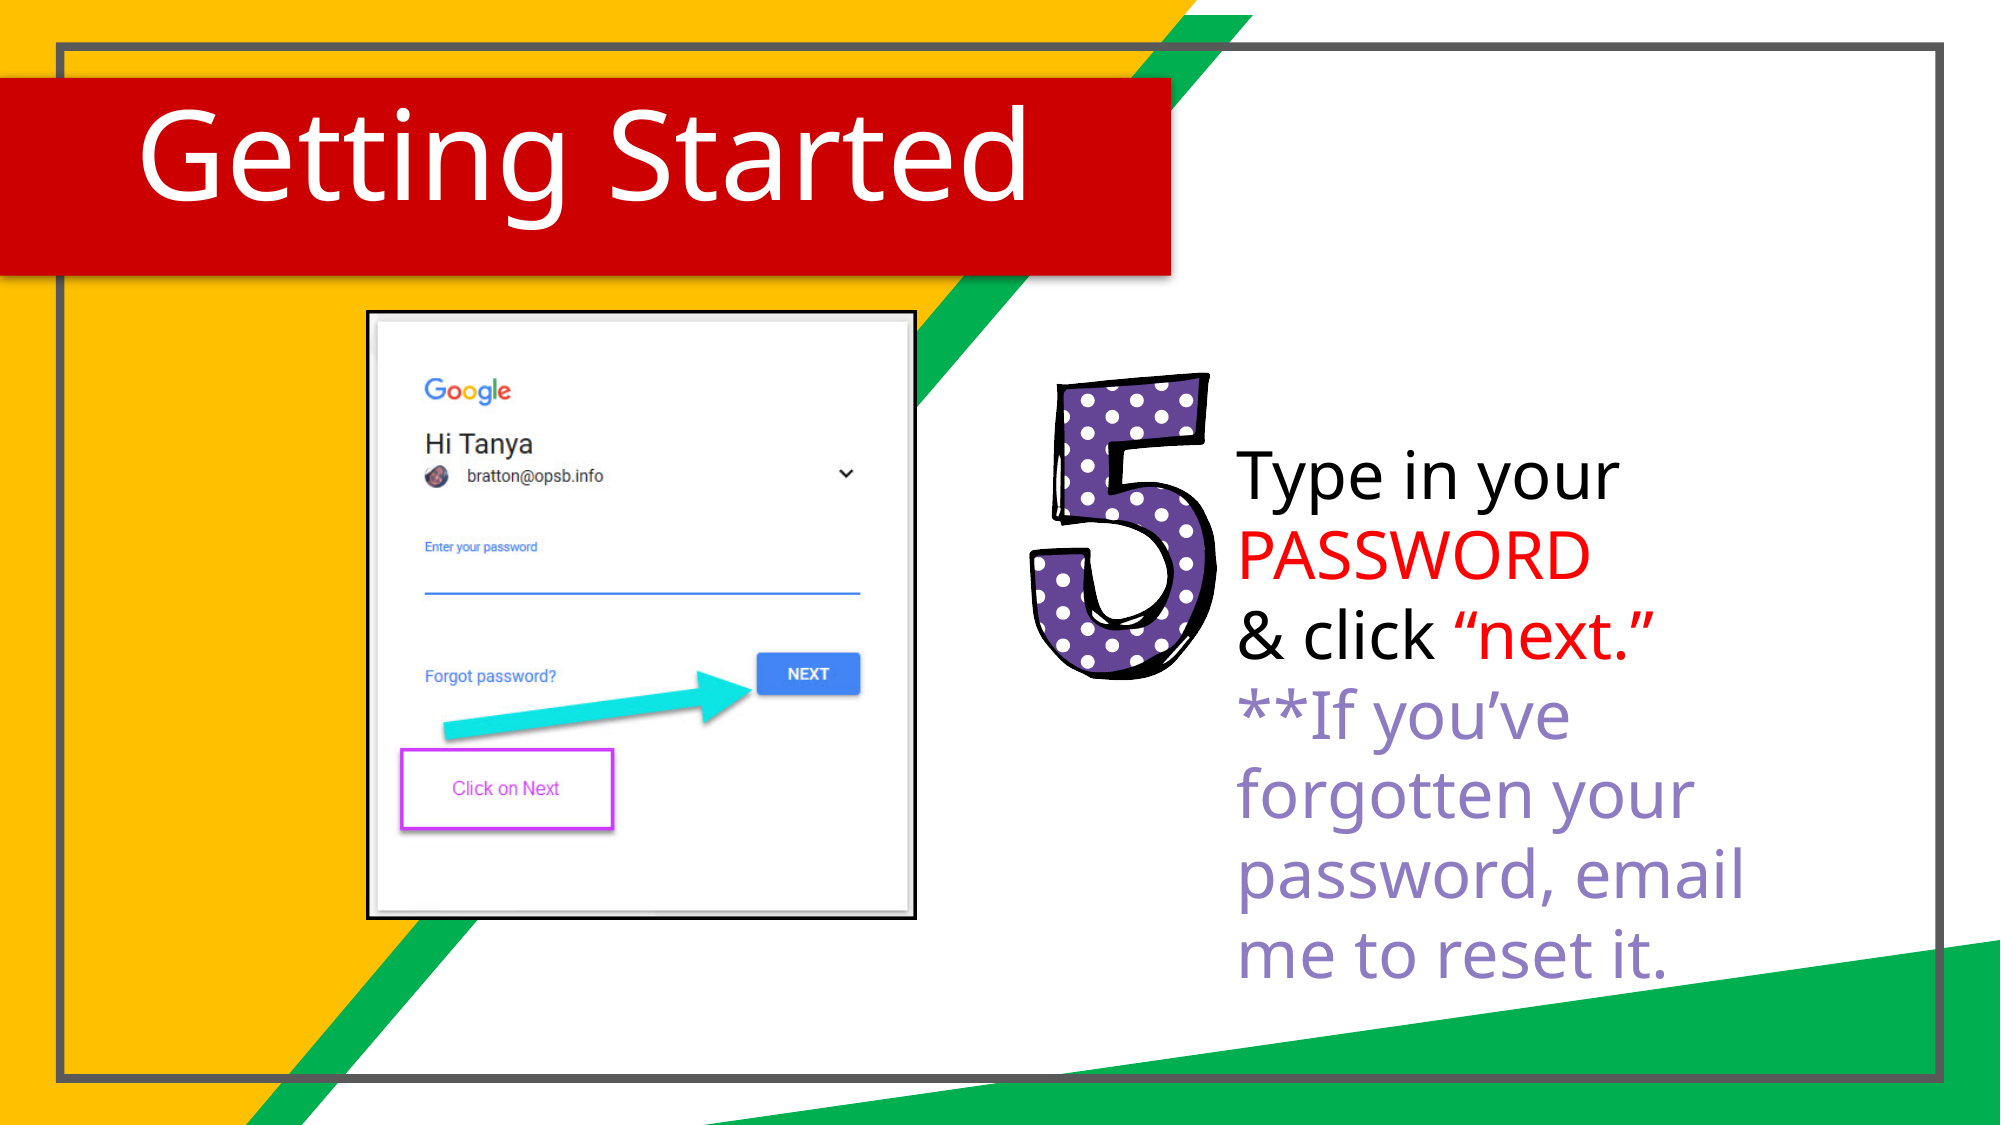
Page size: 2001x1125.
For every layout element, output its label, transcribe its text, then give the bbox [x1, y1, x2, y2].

picture [366, 310, 917, 920]
picture [1016, 362, 1230, 694]
list Type in your PASSWORD & click “next.” **If you’ve forgotten your password, email me to reset it. [1200, 412, 1858, 796]
text_box Getting Started [0, 77, 1171, 276]
